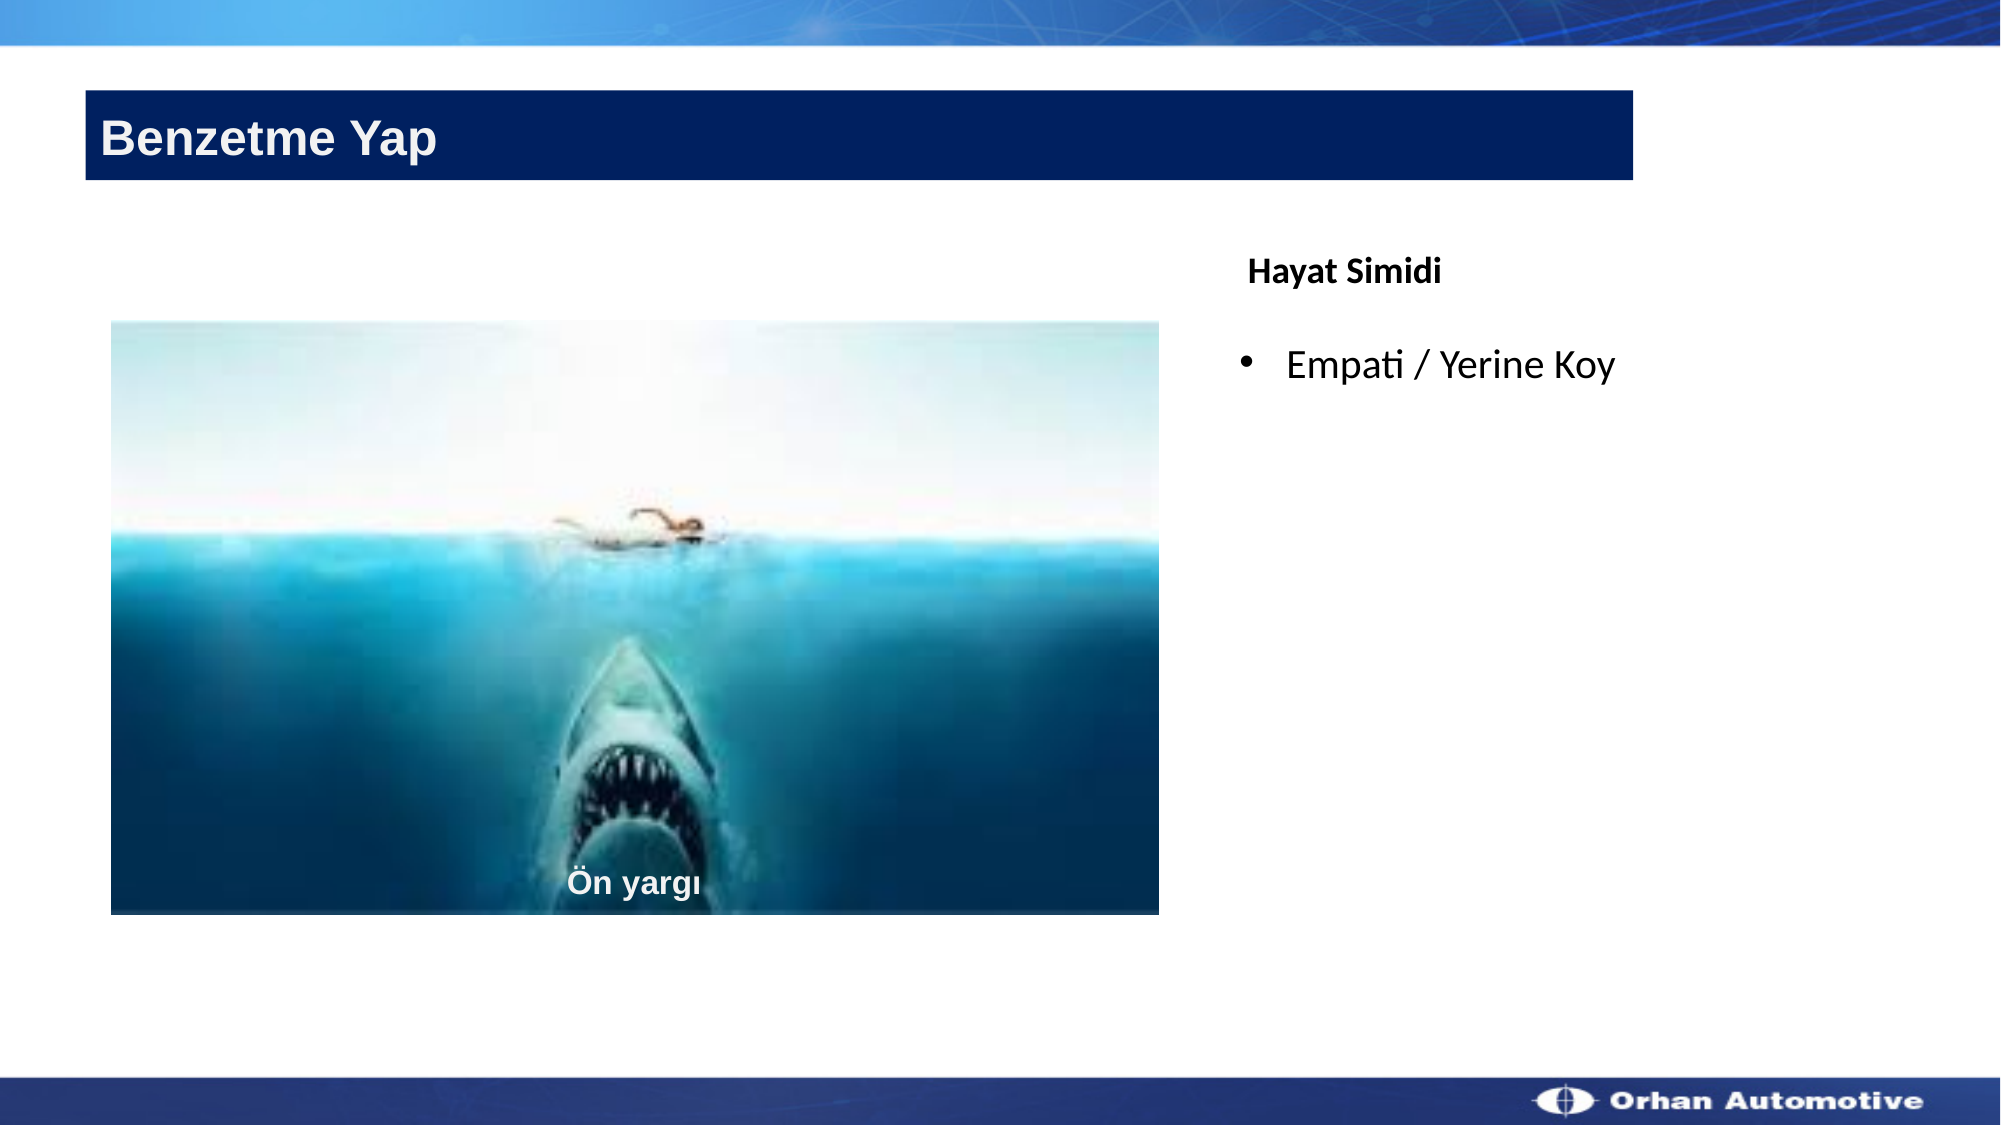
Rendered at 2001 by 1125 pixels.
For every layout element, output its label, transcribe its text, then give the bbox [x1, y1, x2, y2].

picture [0, 0, 2001, 1125]
text_box Hayat Simidi Empati / Yerine Koy [1224, 238, 1863, 394]
title Benzetme Yap [85, 90, 1634, 181]
